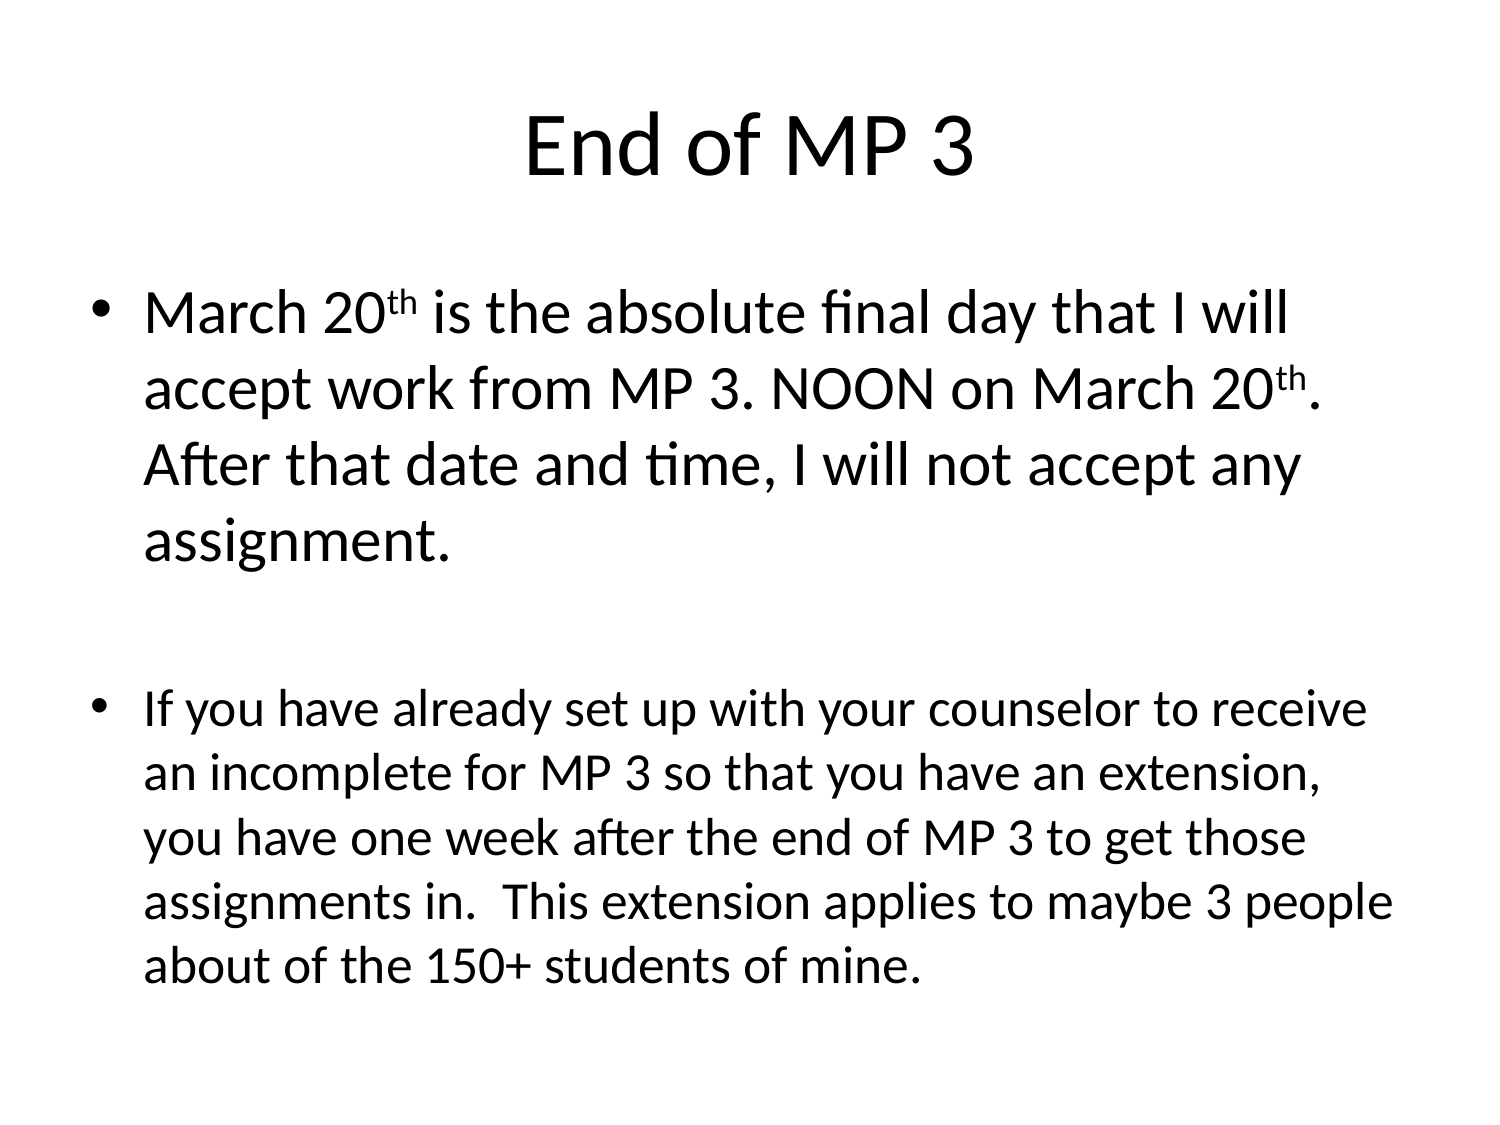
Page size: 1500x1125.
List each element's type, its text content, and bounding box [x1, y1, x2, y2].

title End of MP 3 [75, 45, 1425, 233]
list March 20th is the absolute final day that I will accept work from MP 3. NOON on March 20th. After that date and time, I will not accept any assignment. If you have already set up with your counselor to receive an incomplete for MP 3 so that you have an extension, you have one week after the end of MP 3 to get those assignments in. This extension applies to maybe 3 people about of the 150+ students of mine. [75, 262, 1425, 1005]
